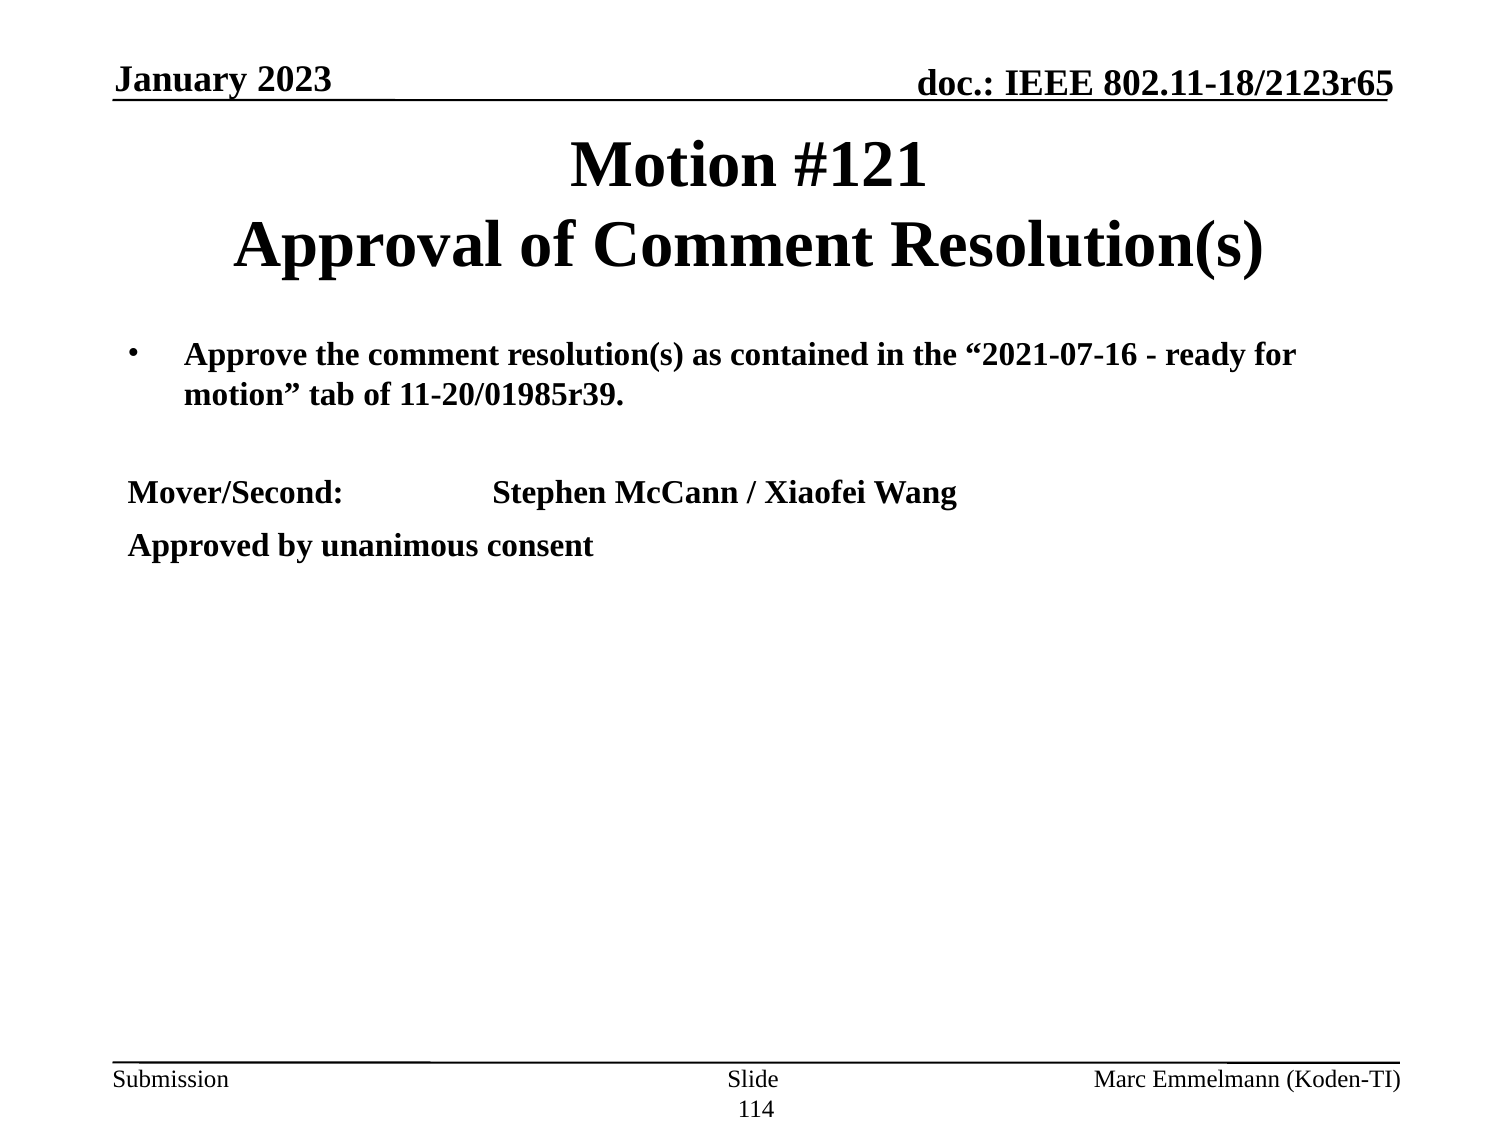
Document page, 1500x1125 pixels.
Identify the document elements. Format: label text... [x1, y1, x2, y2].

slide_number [114, 54, 423, 100]
title Motion #121 Approval of Comment Resolution(s) [112, 112, 1388, 288]
slide_number Slide 114 [712, 1061, 800, 1123]
footer Marc Emmelmann (Koden-TI) [878, 1061, 1402, 1093]
list Approve the comment resolution(s) as contained in the “2021-07-16 - ready for motion” tab of 11-20/01985r39. Mover/Second: Stephen McCann / Xiaofei Wang Approved by unanimous consent [112, 324, 1388, 1000]
